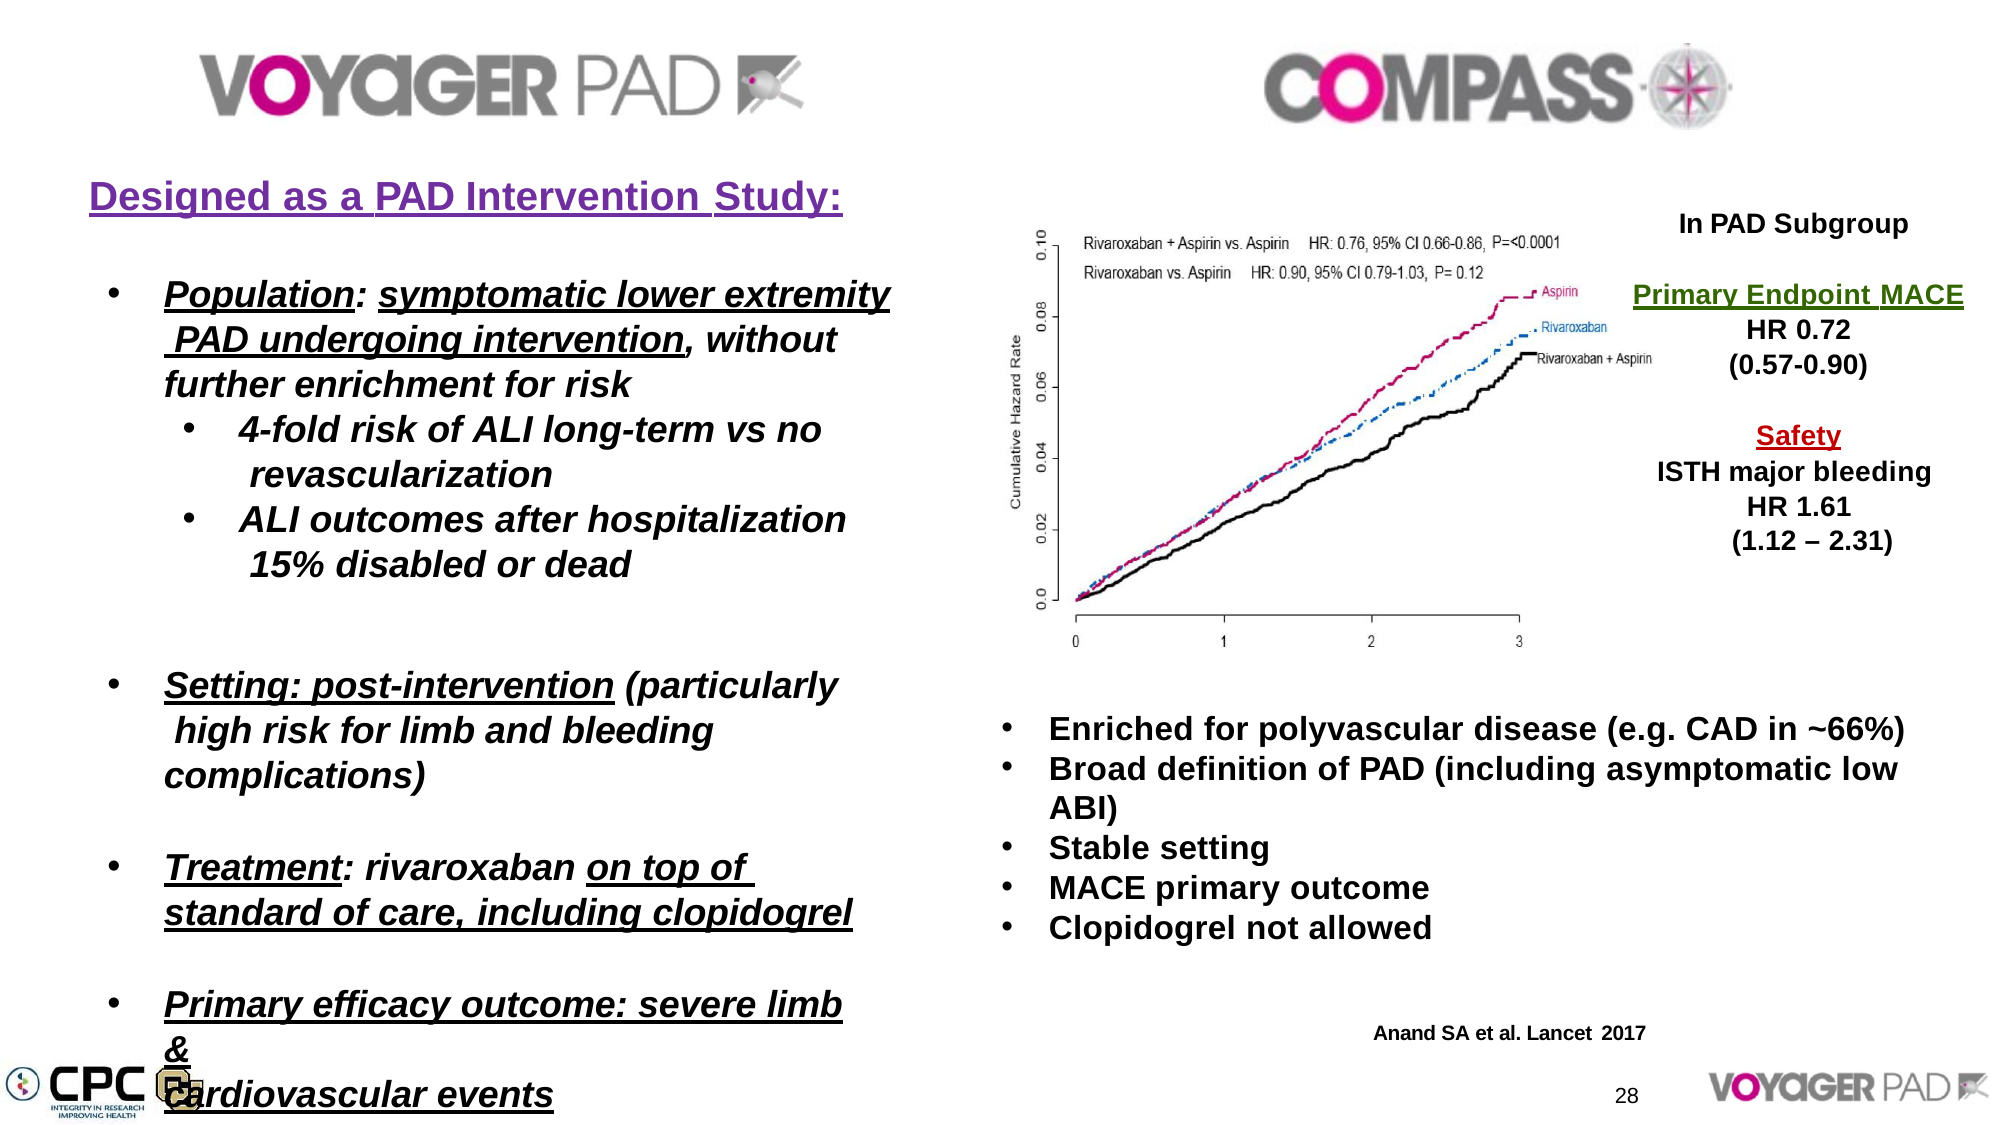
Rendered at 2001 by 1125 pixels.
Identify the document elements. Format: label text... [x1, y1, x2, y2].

text_box Primary Endpoint MACE HR 0.72 (0.57-0.90) Safety ISTH major bleeding HR 1.61 (1.12 – 2.31) [1628, 273, 1970, 557]
text_box Enriched for polyvascular disease (e.g. CAD in ~66%) Broad definition of PAD (including asymptomatic low ABI) Stable setting MACE primary outcome Clopidogrel not allowed [999, 704, 1971, 947]
text_box In PAD Subgroup [1676, 203, 1921, 240]
picture [1707, 1071, 1990, 1102]
text_box [1263, 43, 1735, 130]
list Population: symptomatic lower extremity PAD undergoing intervention, without further enrichment for risk 4-fold risk of ALI long-term vs no revascularization ALI outcomes after hospitalization 15% disabled or dead Setting: post-intervention (particularly high risk for limb and bleeding complications) Treatment: rivaroxaban on top of standard of care, including clopidogrel Primary efficacy outcome: severe limb & cardiovascular events [105, 267, 900, 1115]
picture [0, 1059, 149, 1125]
title Designed as a PAD Intervention Study: [86, 167, 857, 358]
text_box [195, 46, 809, 126]
text_box [1005, 228, 1654, 648]
text_box Anand SA et al. Lancet 2017 28 [1366, 1017, 1648, 1109]
